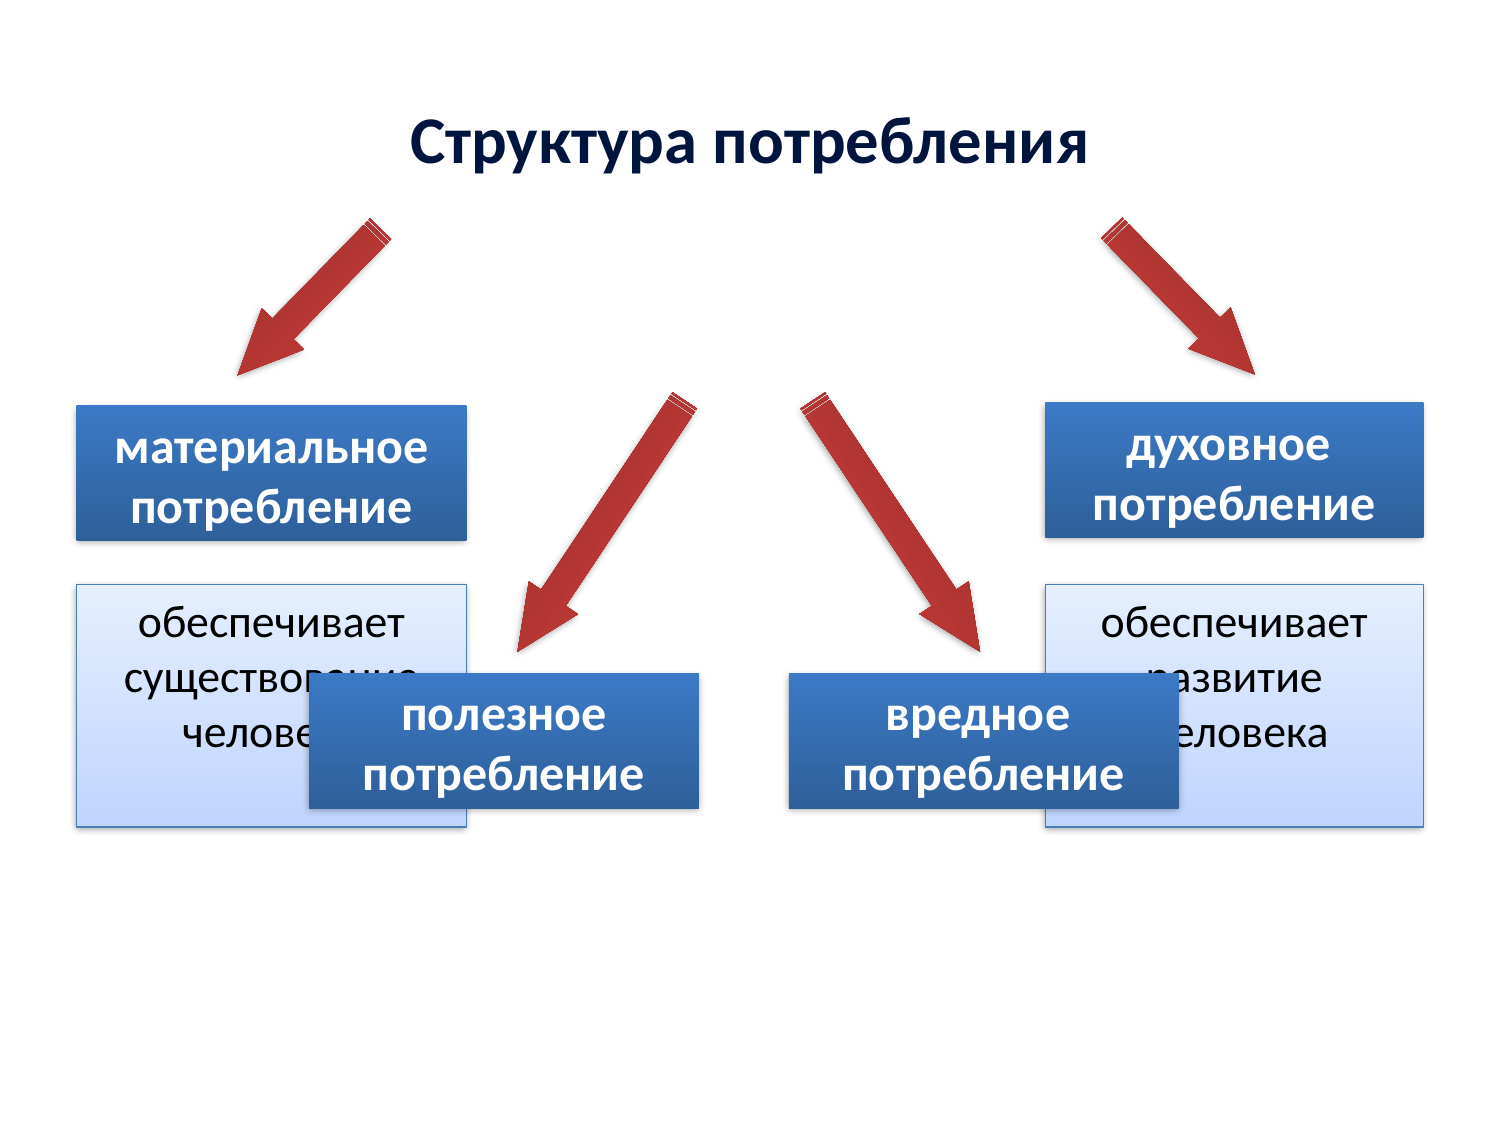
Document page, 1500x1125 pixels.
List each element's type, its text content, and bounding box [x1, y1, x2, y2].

text_box вредное потребление [788, 673, 1179, 809]
text_box [76, 765, 467, 828]
text_box полезное потребление [309, 673, 699, 809]
text_box обеспечивает существование человека [76, 584, 467, 765]
text_box [1101, 217, 1255, 375]
text_box Структура потребления [230, 89, 1270, 185]
text_box [237, 218, 392, 376]
text_box [517, 392, 698, 652]
text_box обеспечивает развитие человека [1045, 584, 1424, 765]
text_box [800, 392, 981, 652]
text_box духовное потребление [1045, 402, 1424, 538]
text_box материальное потребление [76, 405, 467, 541]
text_box [1045, 765, 1424, 828]
